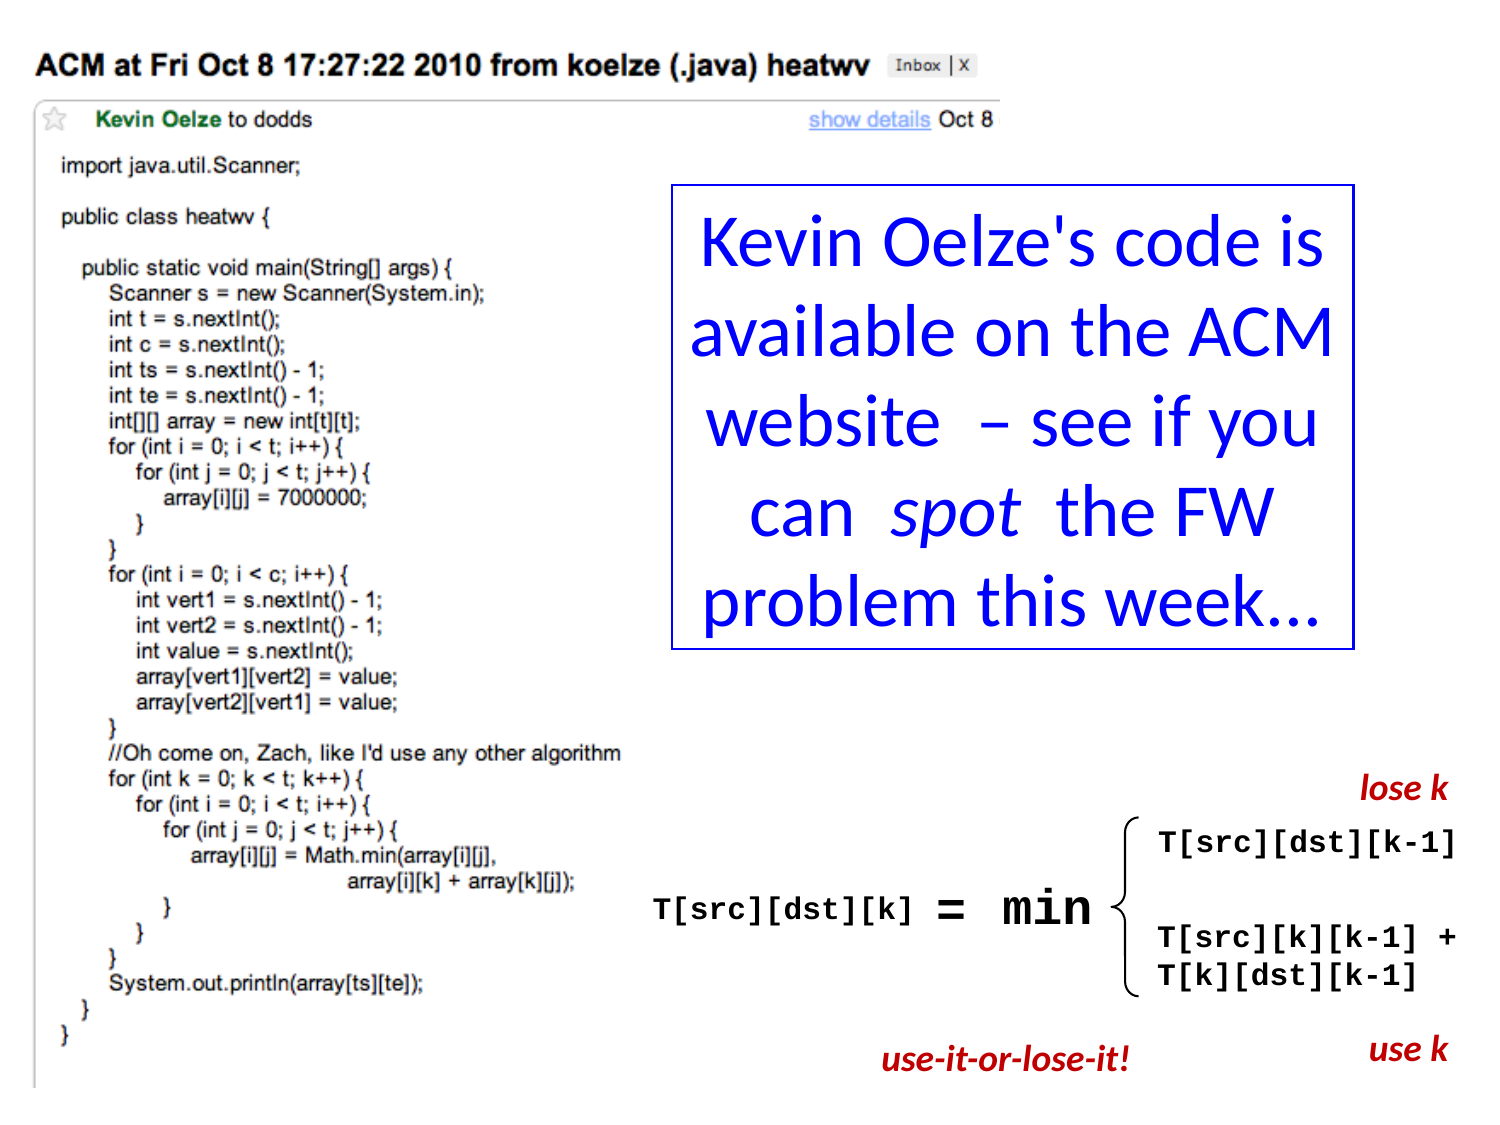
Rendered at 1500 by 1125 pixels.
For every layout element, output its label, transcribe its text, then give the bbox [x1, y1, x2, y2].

text_box T[src][dst][k] [1004, 880, 1065, 933]
text_box T[src][k][k-1] + T[k][dst][k-1] [1142, 909, 1500, 999]
text_box Kevin Oelze's code is available on the ACM website – see if you can spot the FW problem this week... [1004, 184, 1354, 650]
picture [24, 37, 1001, 1088]
text_box use k [1354, 1016, 1464, 1077]
text_box T[src][dst][k-1] [1143, 813, 1500, 866]
text_box lose k [1345, 755, 1464, 815]
text_box min [1004, 867, 1125, 943]
text_box use-it-or-lose-it! [1004, 1026, 1146, 1087]
text_box [1111, 817, 1139, 997]
